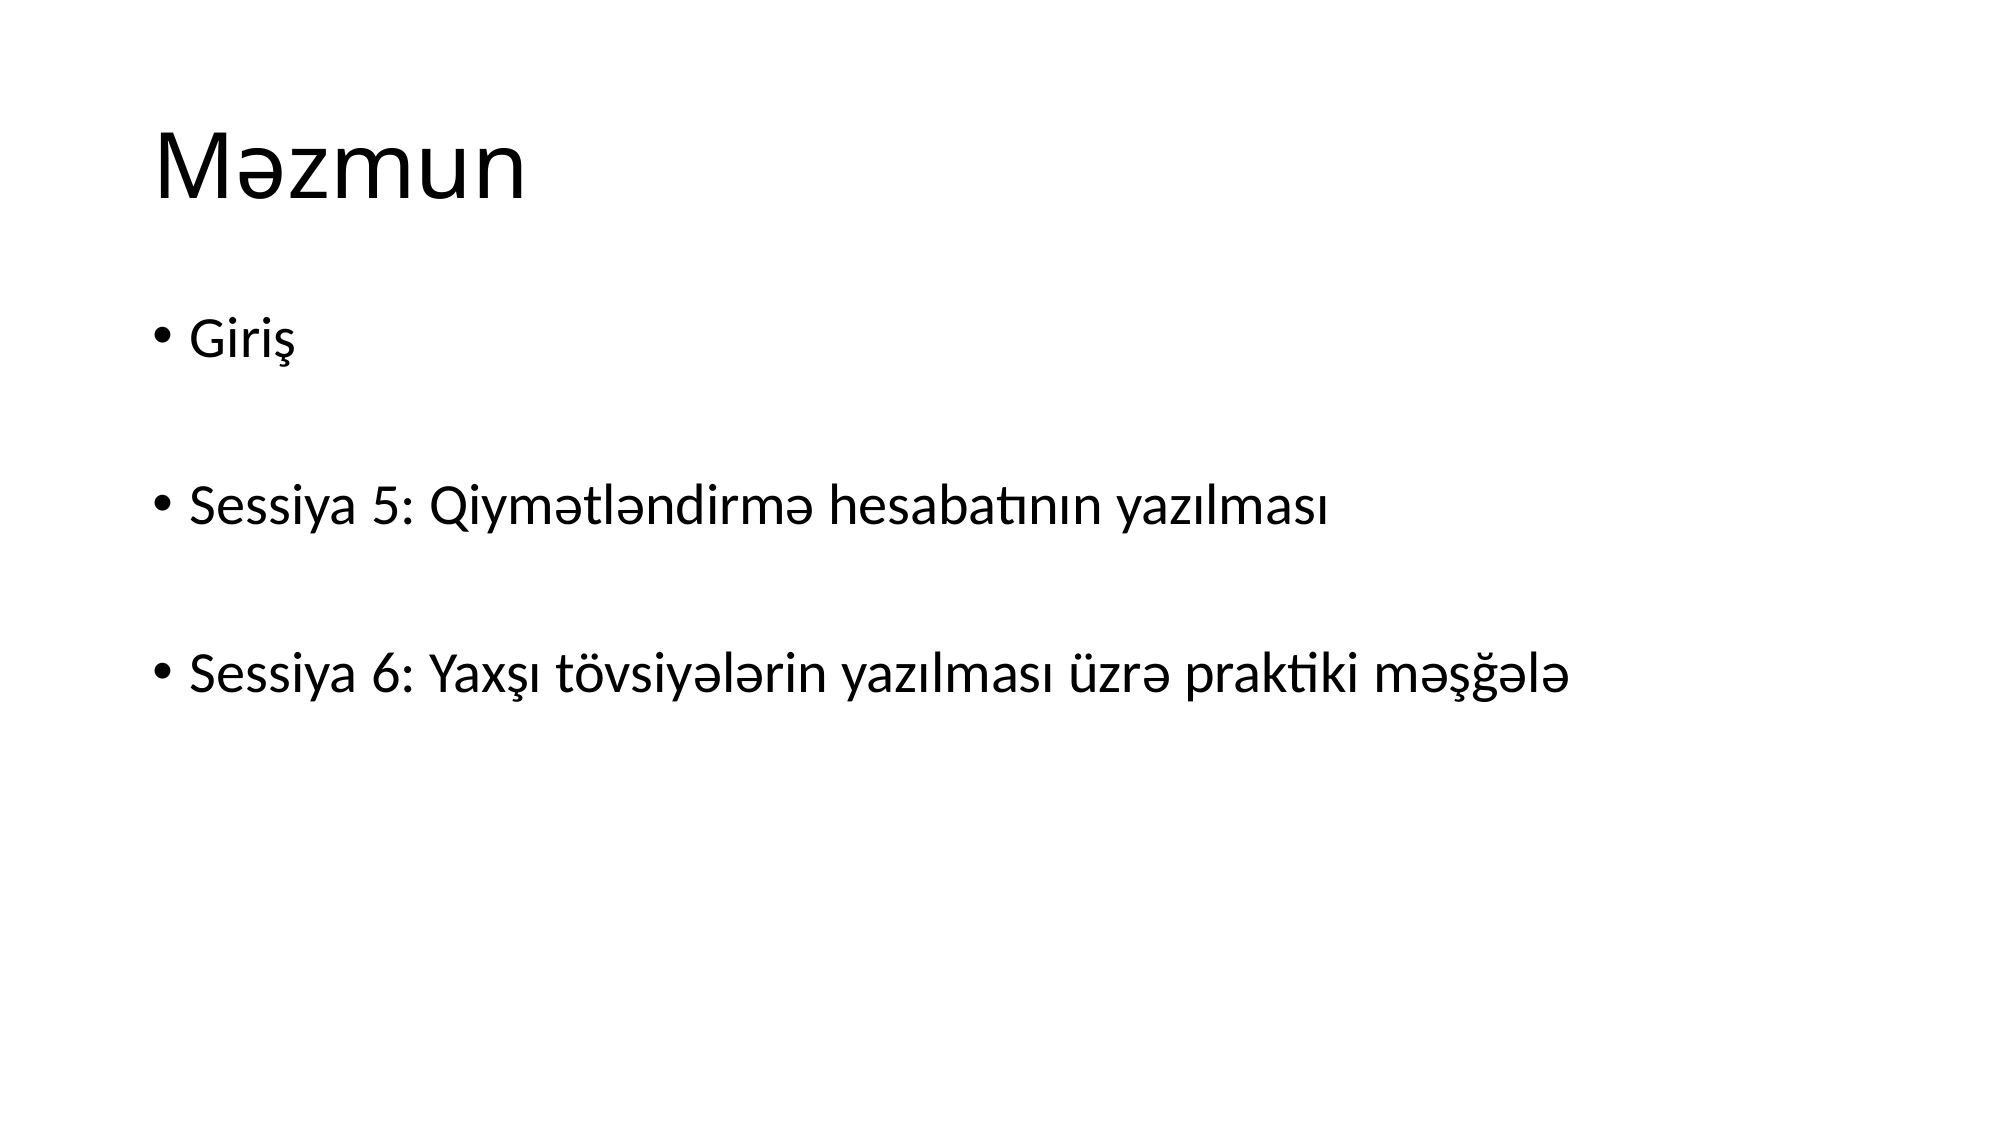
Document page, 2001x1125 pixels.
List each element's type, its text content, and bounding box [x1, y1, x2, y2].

title Məzmun [137, 59, 1863, 278]
list Giriş Sessiya 5: Qiymətləndirmə hesabatının yazılması Sessiya 6: Yaxşı tövsiyələrin yazılması üzrə praktiki məşğələ [137, 299, 1863, 1014]
